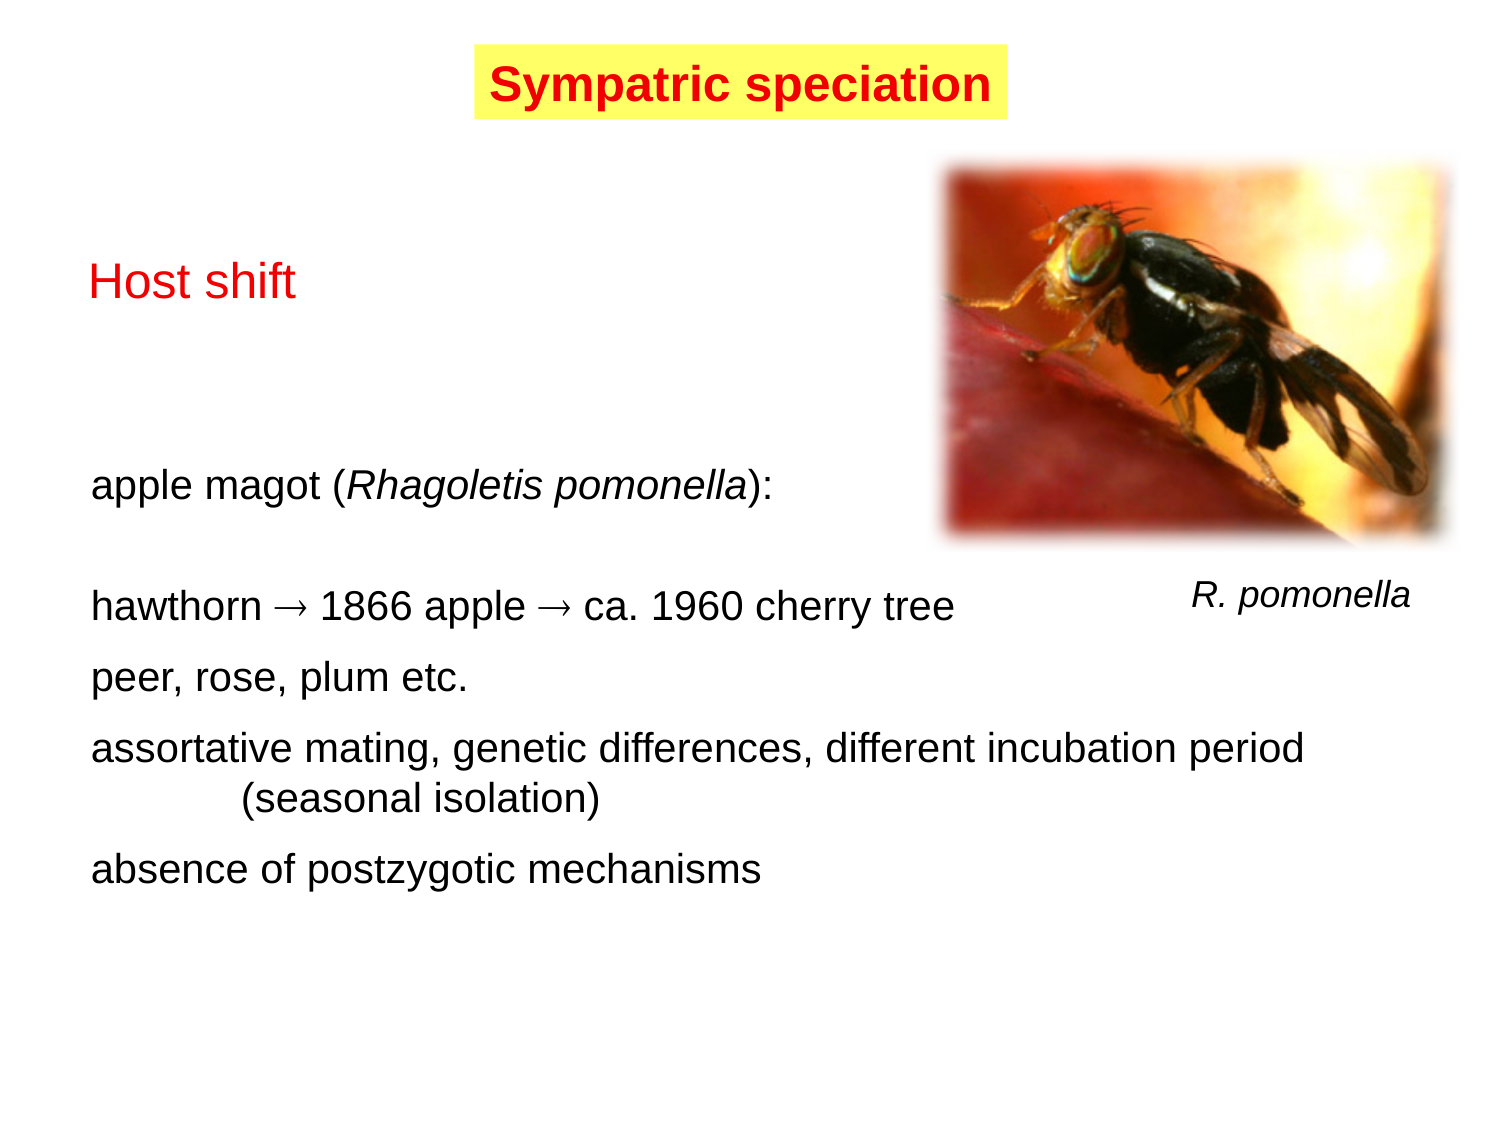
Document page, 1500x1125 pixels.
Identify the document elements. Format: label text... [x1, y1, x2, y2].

text_box Sympatric speciation [474, 44, 1008, 120]
text_box Host shift [73, 241, 312, 317]
picture [926, 149, 1460, 553]
text_box R. pomonella [1176, 562, 1427, 623]
text_box apple magot (Rhagoletis pomonella): hawthorn  1866 apple  ca. 1960 cherry tree peer, rose, plum etc. assortative mating, genetic differences, different incubation period (seasonal isolation) absence of postzygotic mechanisms [76, 450, 1333, 899]
